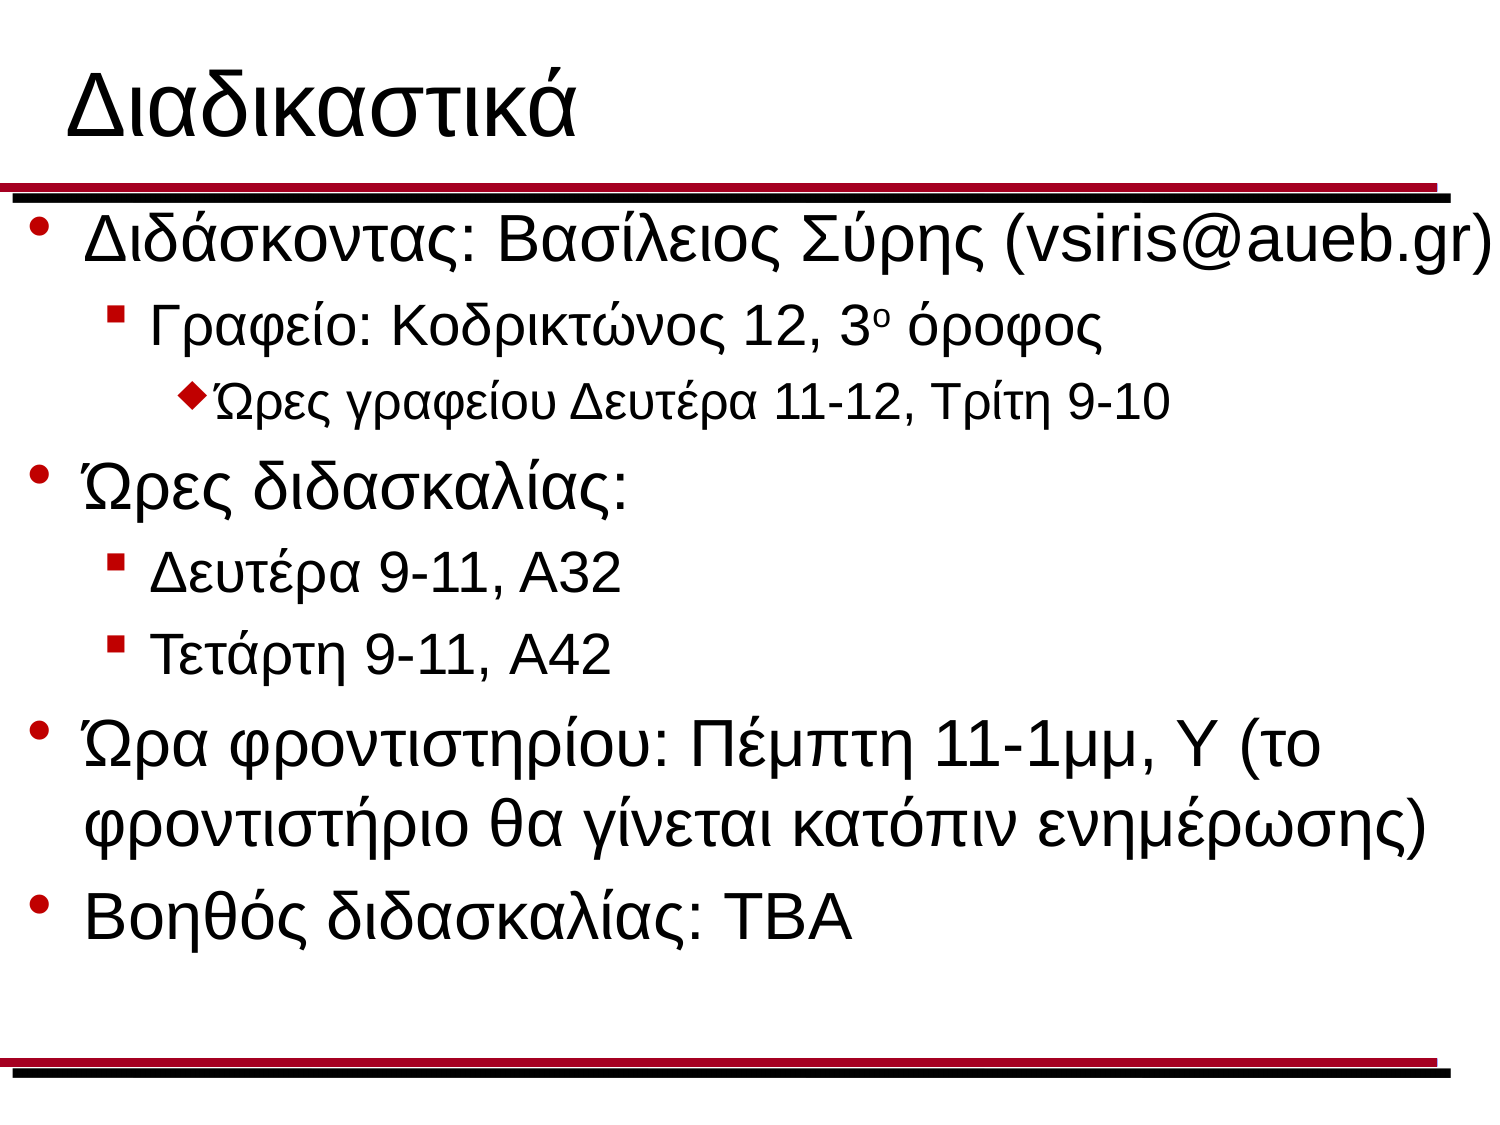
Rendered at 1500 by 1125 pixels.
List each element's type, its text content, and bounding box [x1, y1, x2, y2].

title Διαδικαστικά [50, 0, 1425, 187]
list Διδάσκοντας: Βασίλειος Σύρης (vsiris@aueb.gr) Γραφείο: Κοδρικτώνος 12, 3ο όροφος Ώρες γραφείου Δευτέρα 11-12, Τρίτη 9-10 Ώρες διδασκαλίας: Δευτέρα 9-11, Α32 Τετάρτη 9-11, A42 Ώρα φροντιστηρίου: Πέμπτη 11-1μμ, Υ (το φροντιστήριο θα γίνεται κατόπιν ενημέρωσης) Βοηθός διδασκαλίας: ΤΒΑ [12, 187, 1500, 1125]
